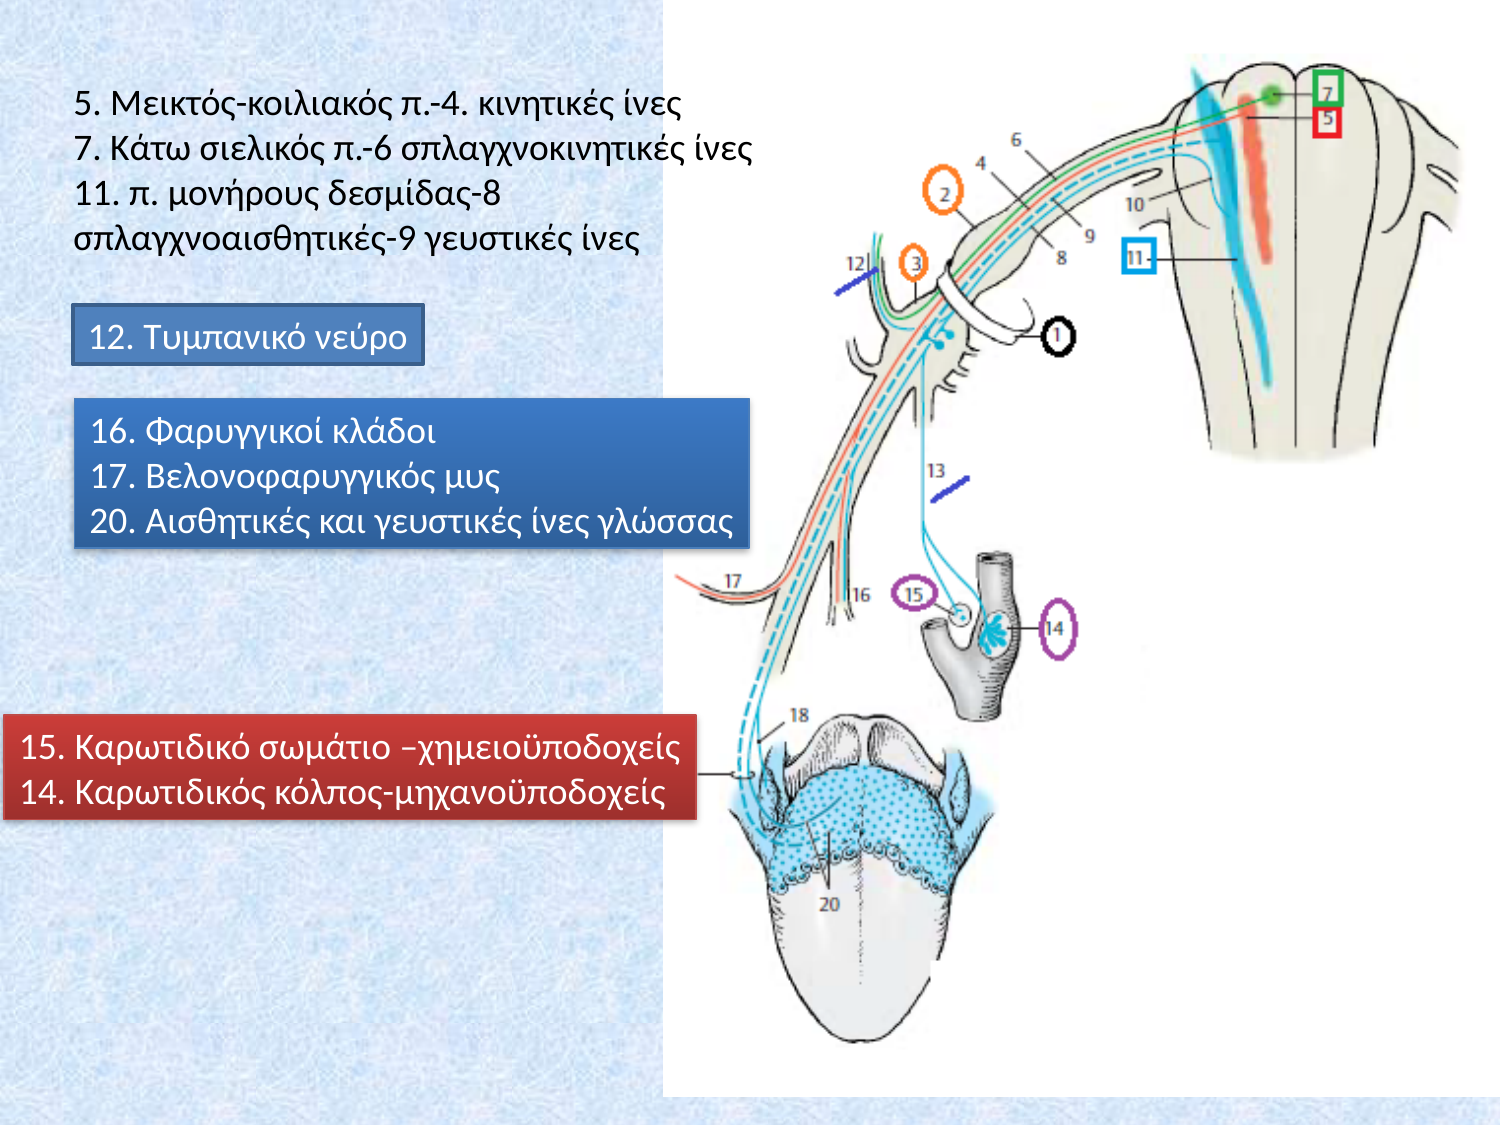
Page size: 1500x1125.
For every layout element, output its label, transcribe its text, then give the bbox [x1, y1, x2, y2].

picture [0, 0, 1500, 1125]
text_box 12. Τυμπανικό νεύρο [71, 303, 425, 366]
text_box 15. Καρωτιδικό σωμάτιο –χημειοϋποδοχείς 14. Καρωτιδικός κόλπος-μηχανοϋποδοχείς [3, 714, 658, 820]
text_box 16. Φαρυγγικοί κλάδοι 17. Βελονοφαρυγγικός μυς 20. Αισθητικές και γευστικές ίνες γλώσσας [74, 398, 658, 549]
text_box 5. Μεικτός-κοιλιακός π.-4. κινητικές ίνες 7. Κάτω σιελικός π.-6 σπλαγχνοκινητικές ίνες 11. π. μονήρους δεσμίδας-8 σπλαγχνοαισθητικές-9 γευστικές ίνες [58, 70, 658, 265]
